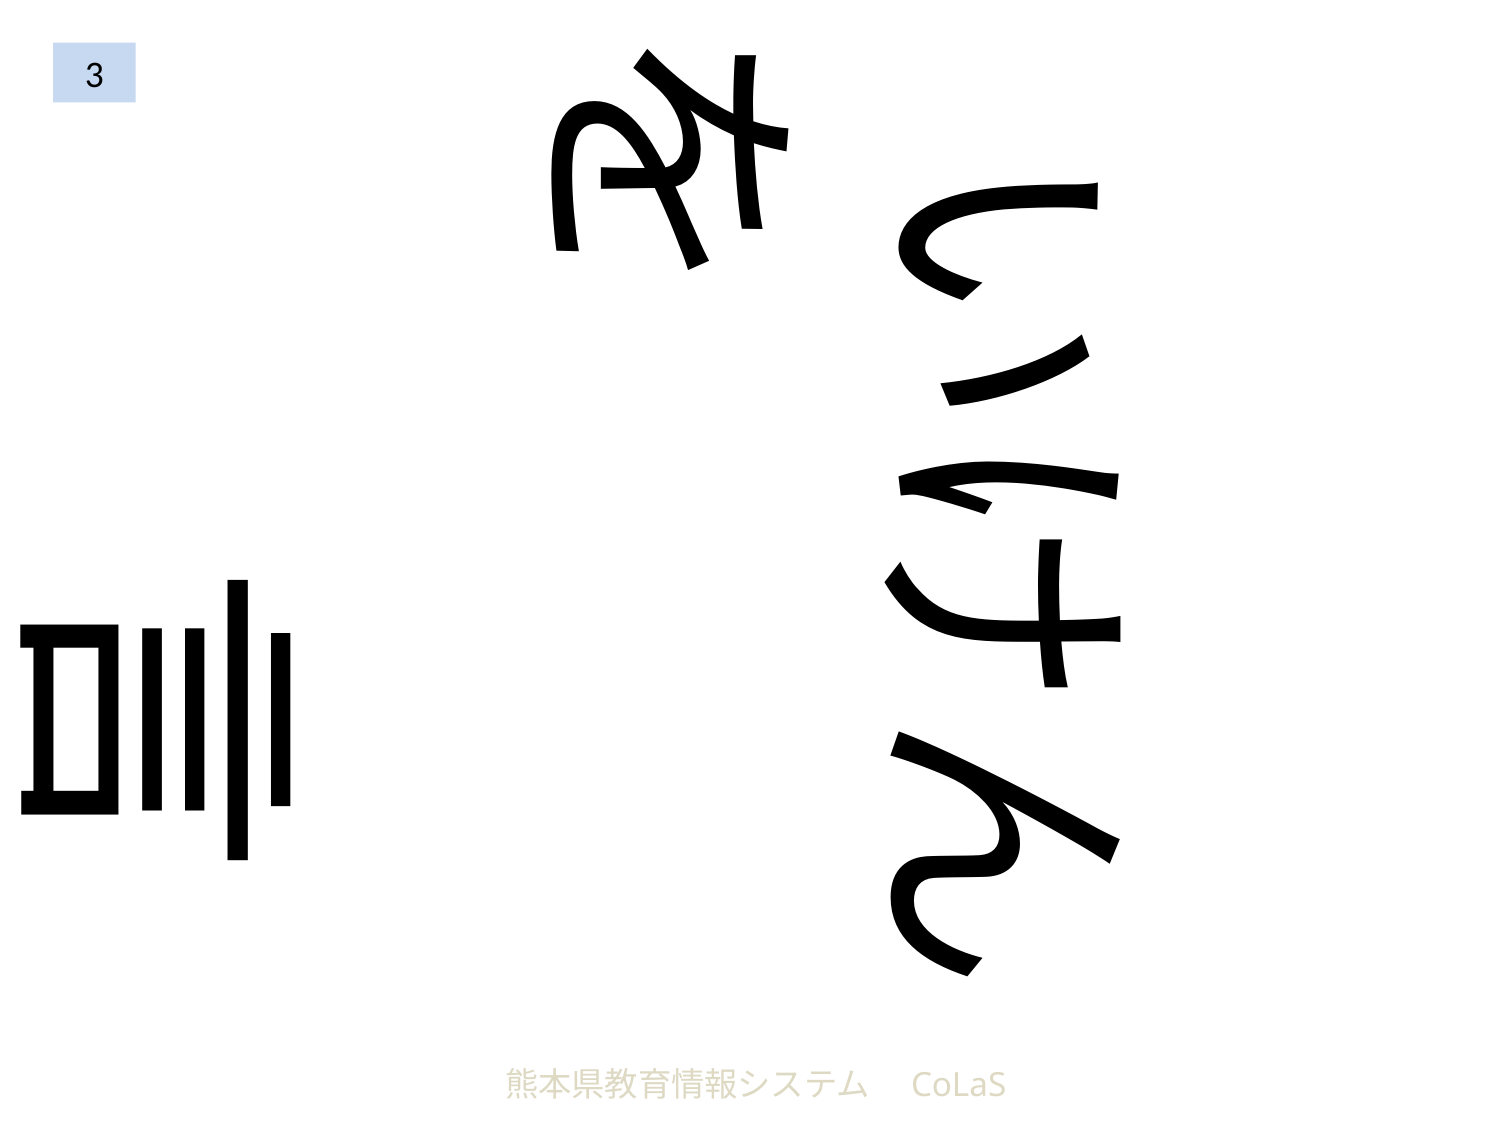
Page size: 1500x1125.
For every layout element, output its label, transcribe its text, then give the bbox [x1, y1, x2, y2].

text_box 3 [53, 42, 136, 103]
text_box いけんを 言う [289, 7, 1191, 1125]
